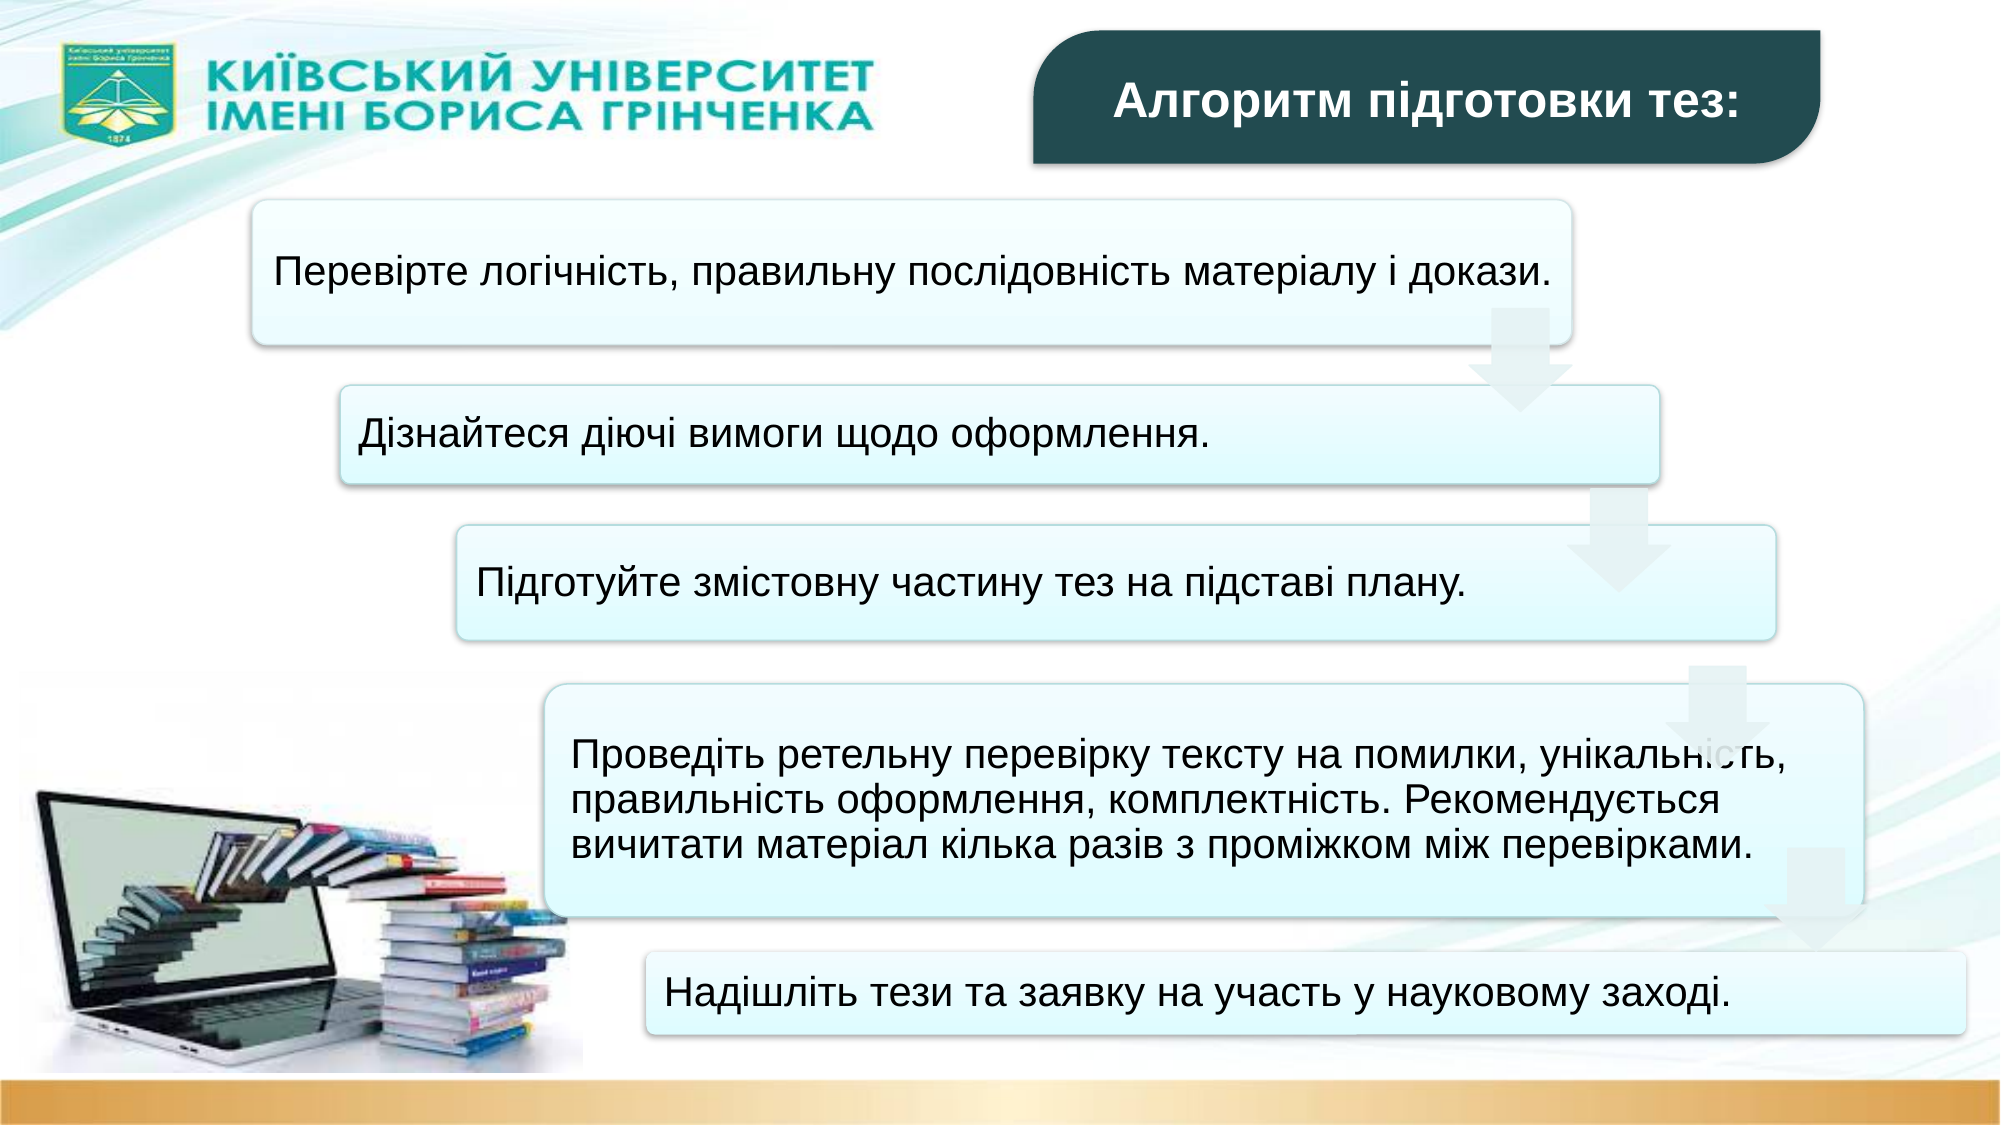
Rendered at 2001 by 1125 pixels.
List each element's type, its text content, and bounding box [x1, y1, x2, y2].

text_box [251, 192, 1967, 1073]
picture [0, 0, 2001, 1125]
text_box Алгоритм підготовки тез: [1033, 30, 1821, 164]
